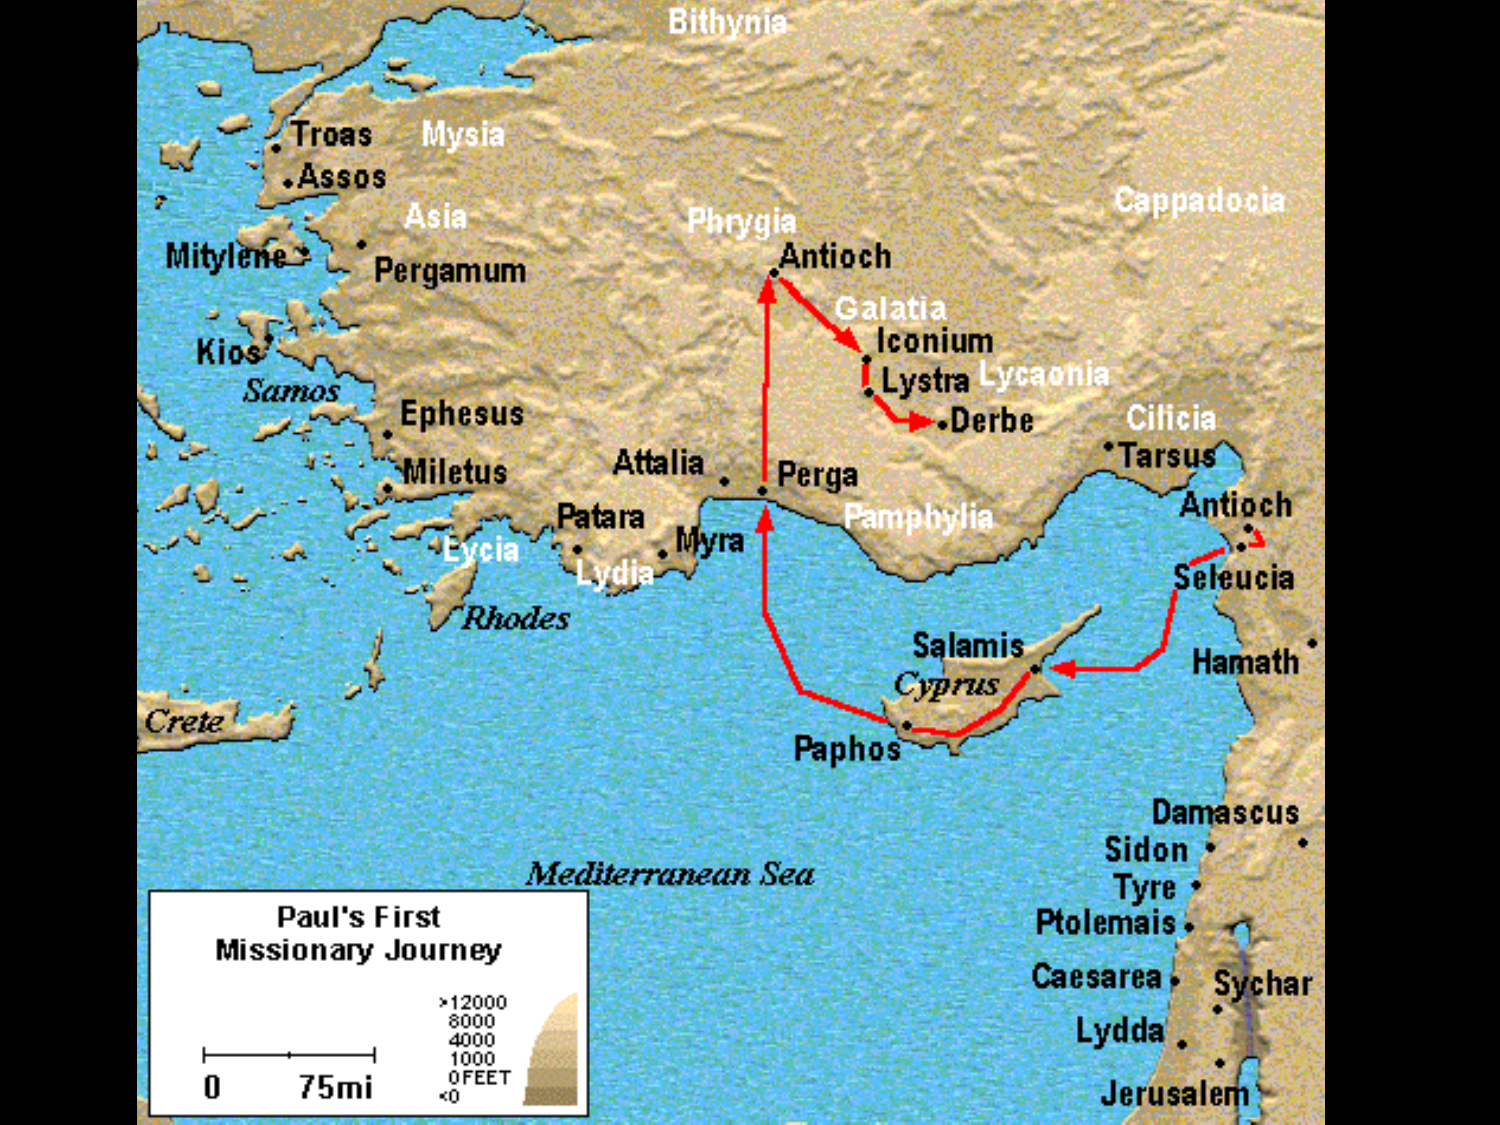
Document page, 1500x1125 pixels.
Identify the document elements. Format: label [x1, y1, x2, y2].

picture [137, 0, 1326, 1125]
